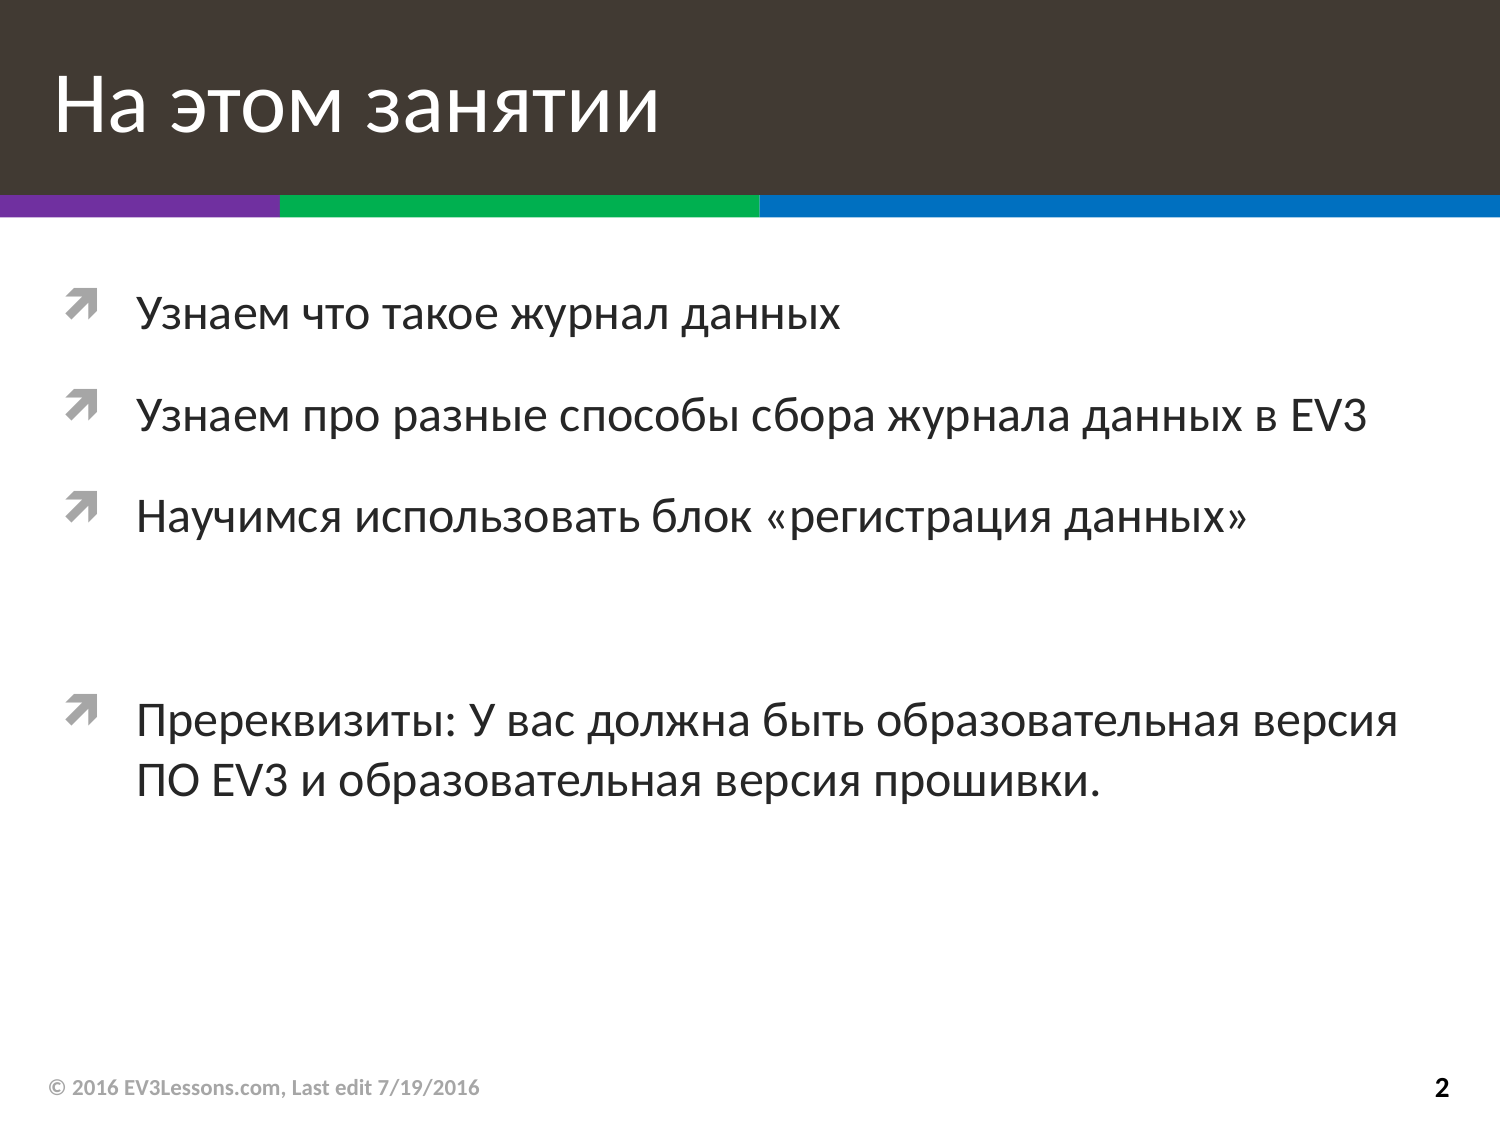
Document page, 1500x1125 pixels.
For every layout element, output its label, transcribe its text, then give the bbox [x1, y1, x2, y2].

slide_number 2 [1361, 1056, 1465, 1116]
title На этом занятии [0, 0, 1500, 195]
list Узнаем что такое журнал данных Узнаем про разные способы сбора журнала данных в EV3 Научимся использовать блок «регистрация данных» Пререквизиты: У вас должна быть образовательная версия ПО EV3 и образовательная версия прошивки. [46, 271, 1454, 979]
footer © 2016 EV3Lessons.com, Last edit 7/19/2016 [32, 1055, 1038, 1116]
